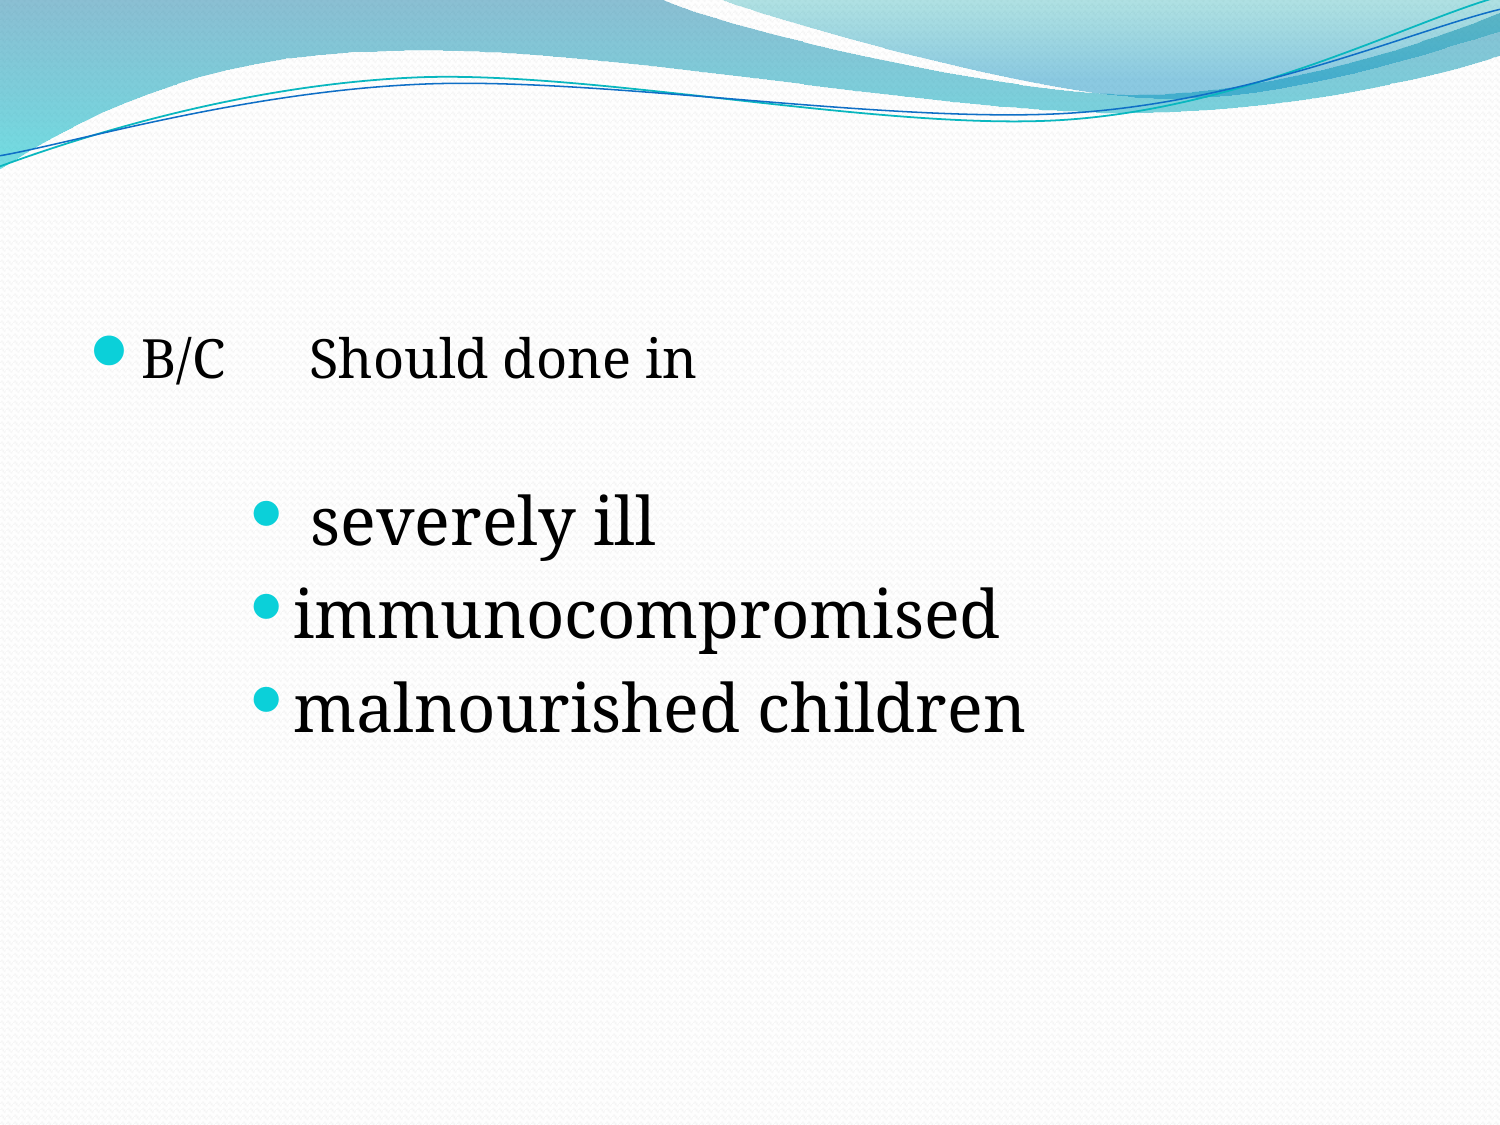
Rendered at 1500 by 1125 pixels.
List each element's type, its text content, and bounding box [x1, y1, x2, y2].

list B/C Should done in severely ill immunocompromised malnourished children [75, 317, 1425, 1038]
